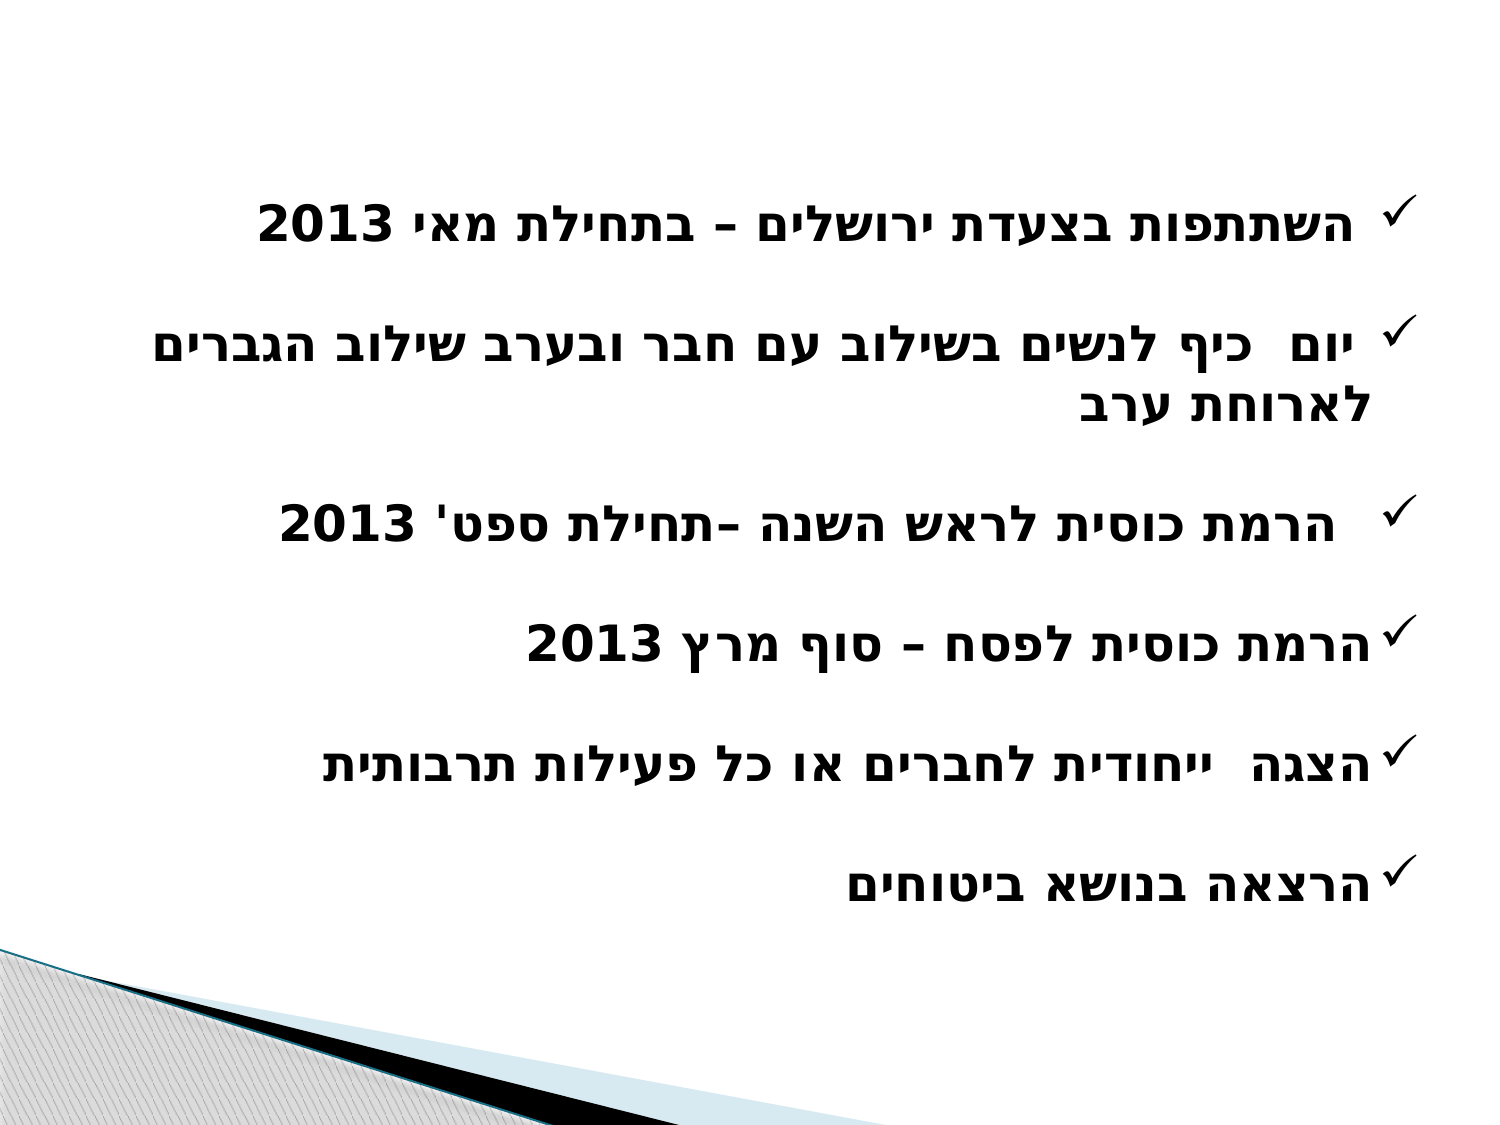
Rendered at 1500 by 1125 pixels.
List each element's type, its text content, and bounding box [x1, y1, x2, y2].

text_box השתתפות בצעדת ירושלים – בתחילת מאי 2013 יום כיף לנשים בשילוב עם חבר ובערב שילוב הגברים לארוחת ערב הרמת כוסית לראש השנה –תחילת ספט' 2013 הרמת כוסית לפסח – סוף מרץ 2013 הצגה ייחודית לחברים או כל פעילות תרבותית הרצאה בנושא ביטוחים [53, 184, 1436, 980]
